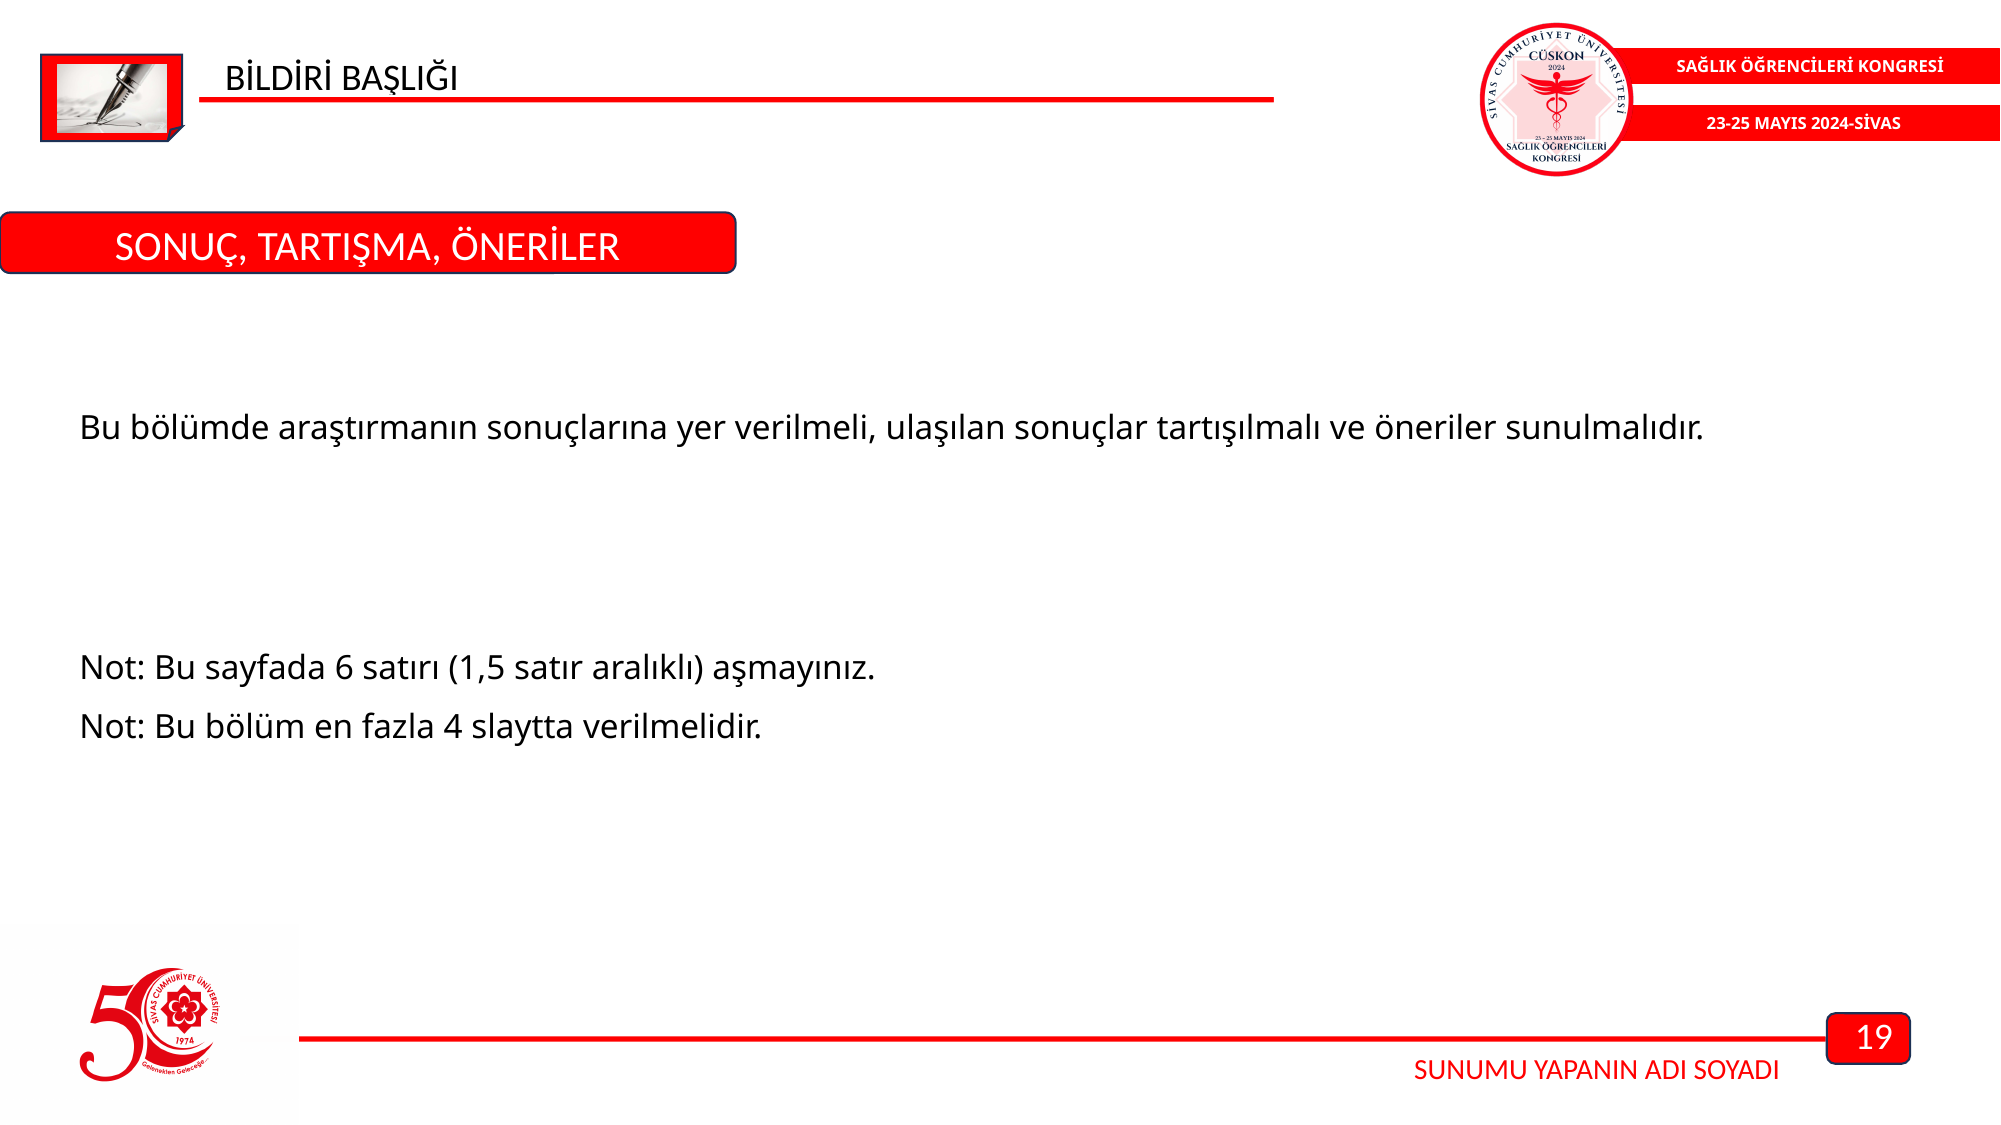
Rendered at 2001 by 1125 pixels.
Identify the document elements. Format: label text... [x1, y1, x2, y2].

text_box Bu bölümde araştırmanın sonuçlarına yer verilmeli, ulaşılan sonuçlar tartışılmalı ve öneriler sunulmalıdır. Not: Bu sayfada 6 satırı (1,5 satır aralıklı) aşmayınız. Not: Bu bölüm en fazla 4 slaytta verilmelidir. [64, 378, 1864, 753]
text_box 19 [1840, 1004, 1911, 1065]
text_box SONUÇ, TARTIŞMA, ÖNERİLER [0, 211, 829, 277]
picture [1471, 14, 1642, 185]
text_box [299, 1034, 1825, 1044]
text_box SAĞLIK ÖĞRENCİLERİ KONGRESİ [1642, 48, 2000, 84]
text_box [1825, 1012, 1840, 1065]
text_box 23-25 MAYIS 2024-SİVAS [1642, 105, 2000, 141]
text_box [197, 94, 1276, 105]
text_box BİLDİRİ BAŞLIĞI [155, 45, 529, 105]
picture [0, 924, 299, 1125]
picture [57, 64, 167, 133]
text_box [40, 53, 186, 143]
text_box SUNUMU YAPANIN ADI SOYADI [1338, 1043, 1856, 1093]
